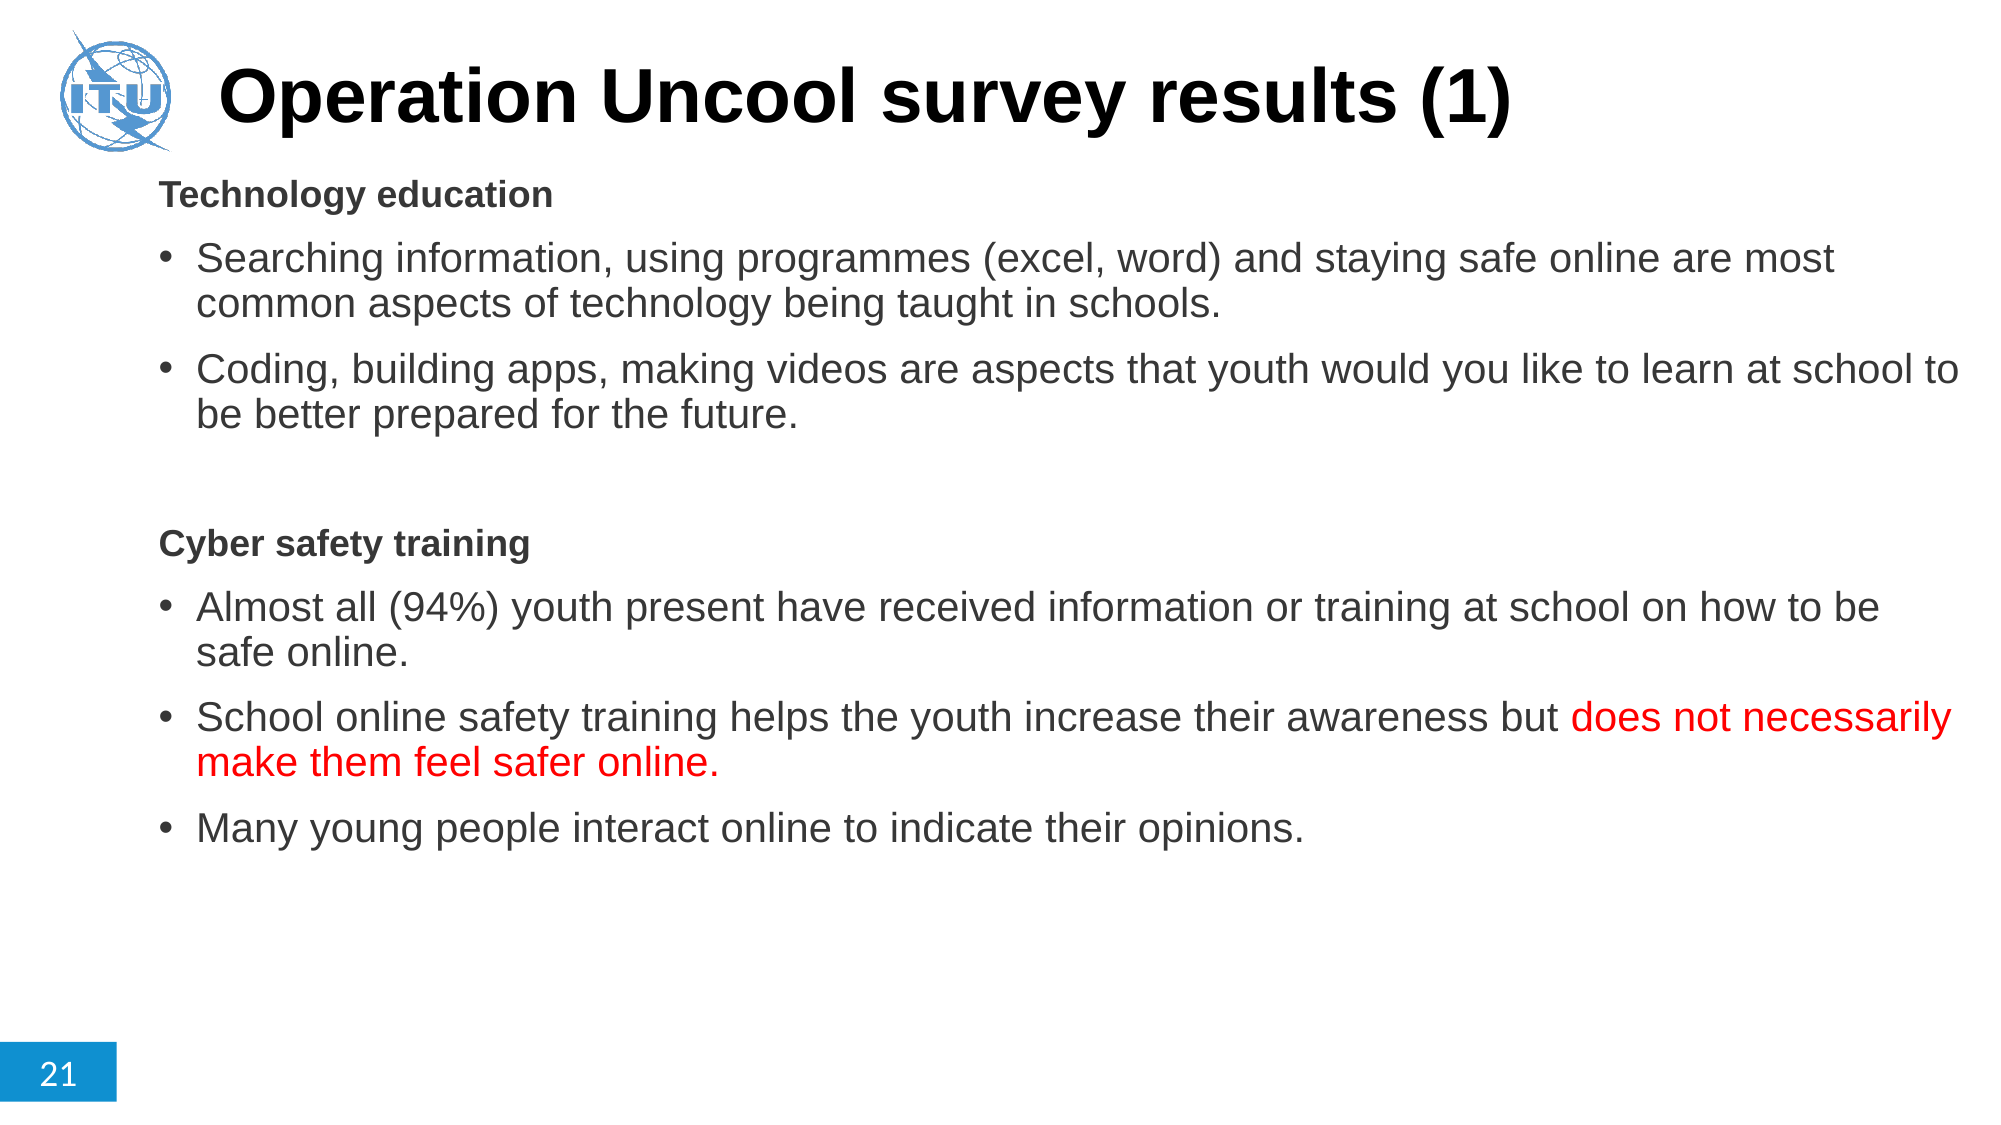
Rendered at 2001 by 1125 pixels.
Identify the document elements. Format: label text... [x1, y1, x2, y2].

list Technology education Searching information, using programmes (excel, word) and staying safe online are most common aspects of technology being taught in schools. Coding, building apps, making videos are aspects that youth would you like to learn at school to be better prepared for the future. Cyber safety training Almost all (94%) youth present have received information or training at school on how to be safe online. School online safety training helps the youth increase their awareness but does not necessarily make them feel safer online. Many young people interact online to indicate their opinions. [143, 167, 1980, 1095]
picture [57, 26, 177, 156]
title Operation Uncool survey results (1) [195, 46, 1538, 149]
text_box 21 [0, 1041, 117, 1102]
